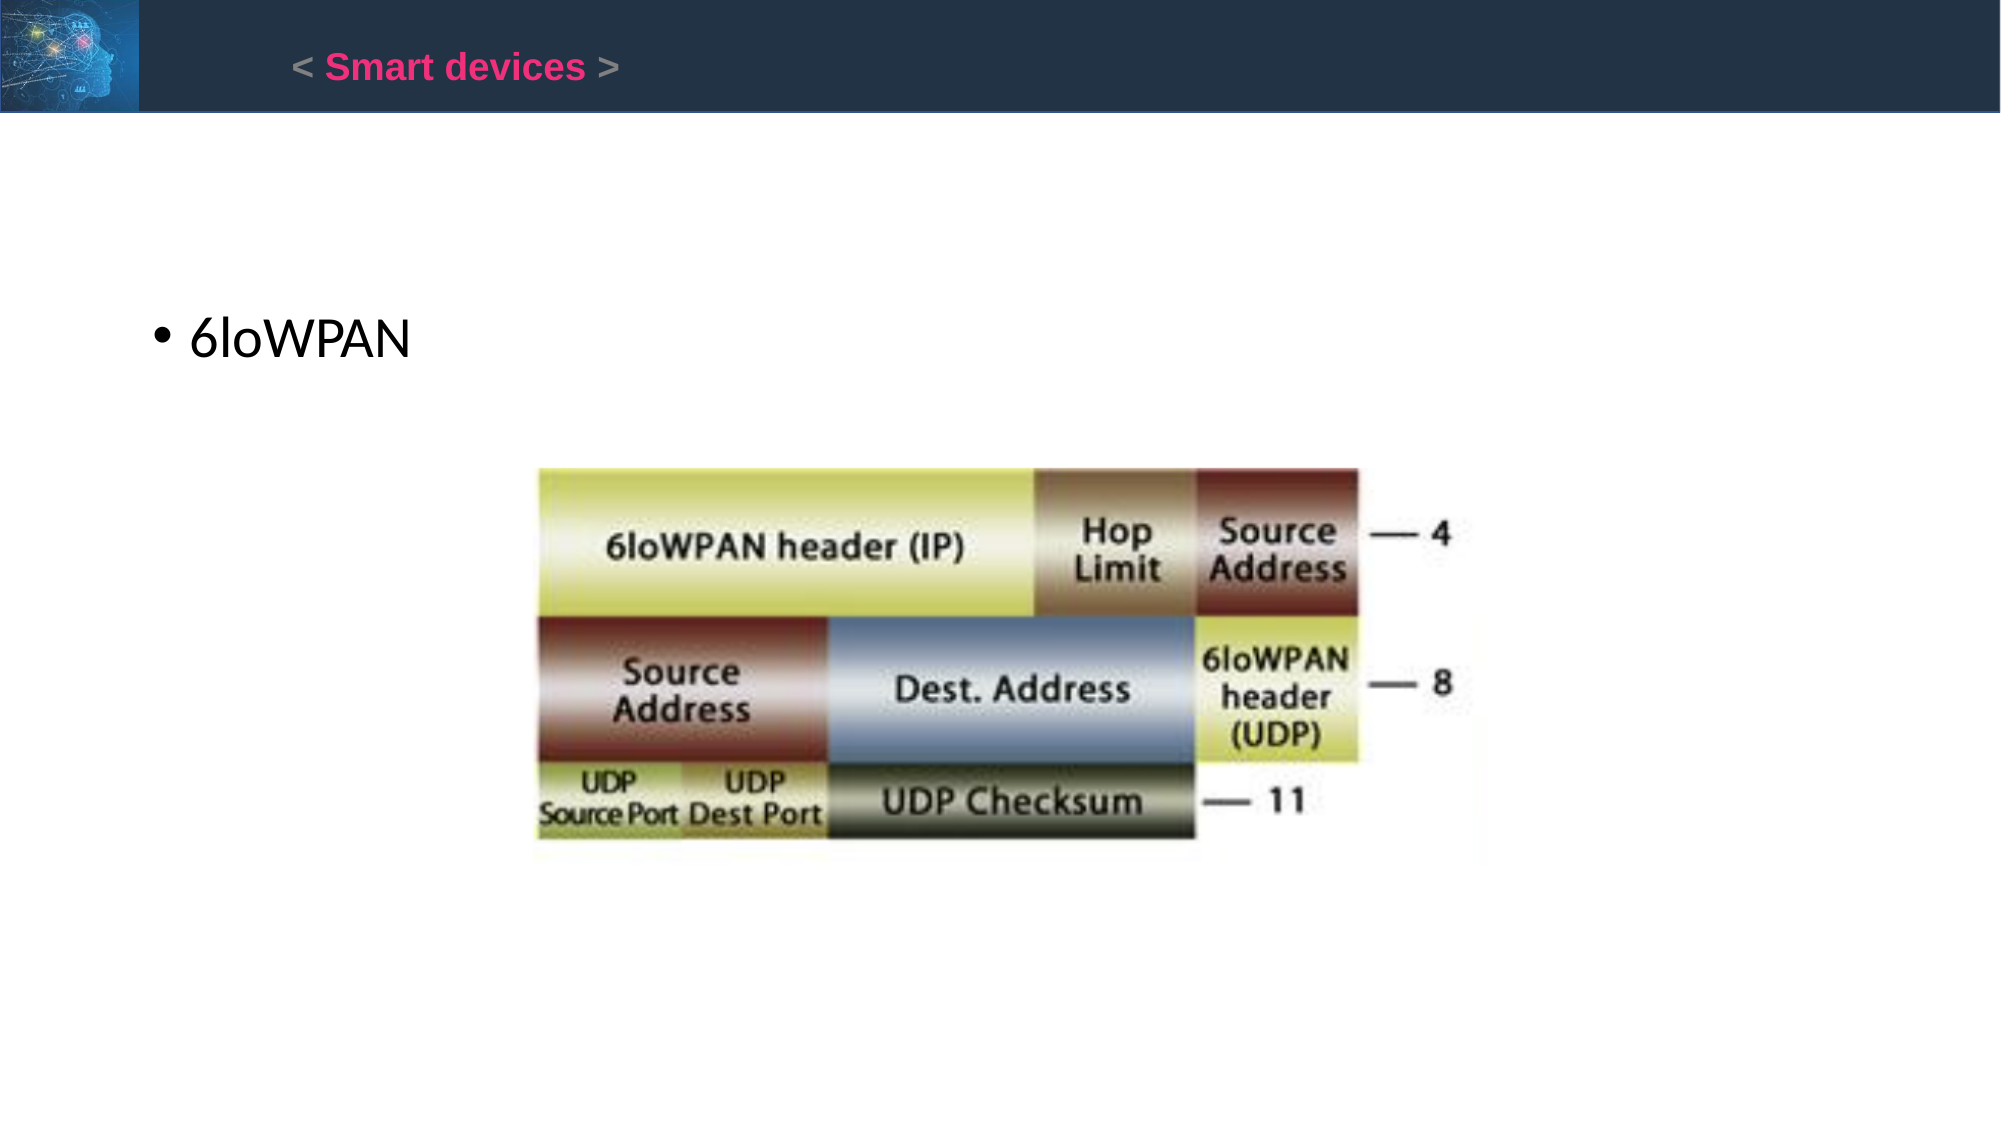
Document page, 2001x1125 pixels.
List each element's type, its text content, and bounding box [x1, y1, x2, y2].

text_box < Smart devices > [276, 26, 635, 122]
list 6loWPAN [137, 299, 1863, 1014]
picture [2, 0, 139, 111]
picture [512, 427, 1488, 865]
